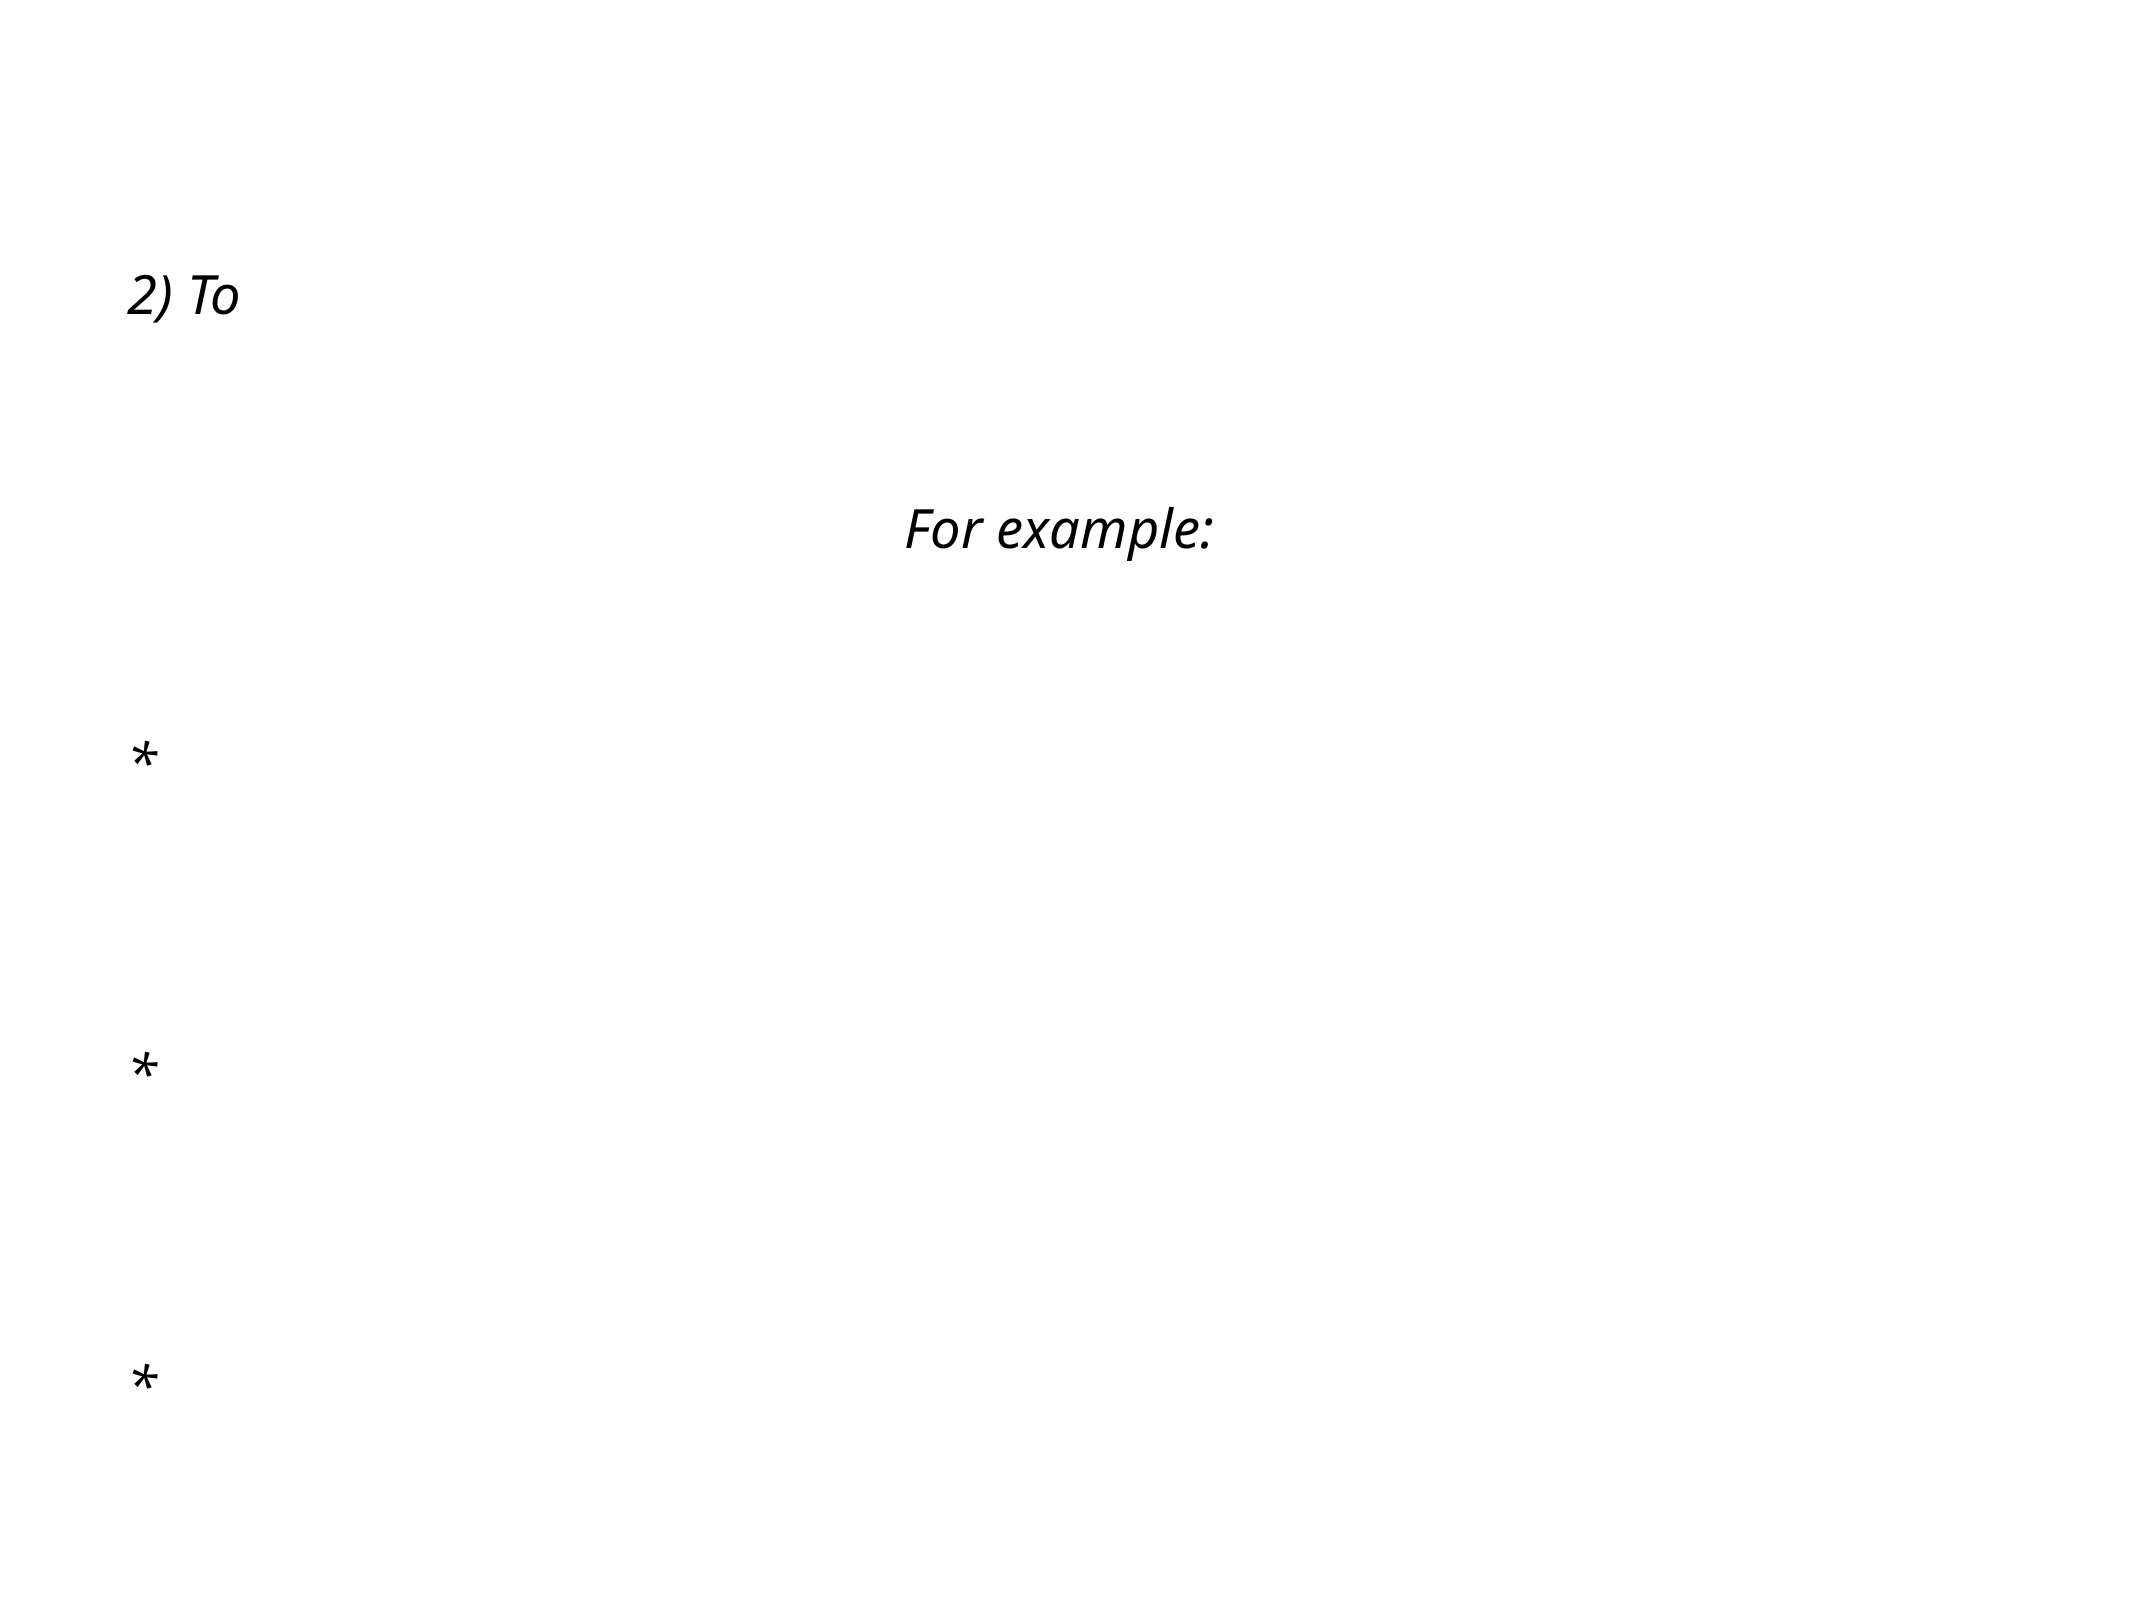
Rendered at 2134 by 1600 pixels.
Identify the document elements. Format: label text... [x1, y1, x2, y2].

text_box 2) To For example: * * * [118, 238, 2015, 1426]
